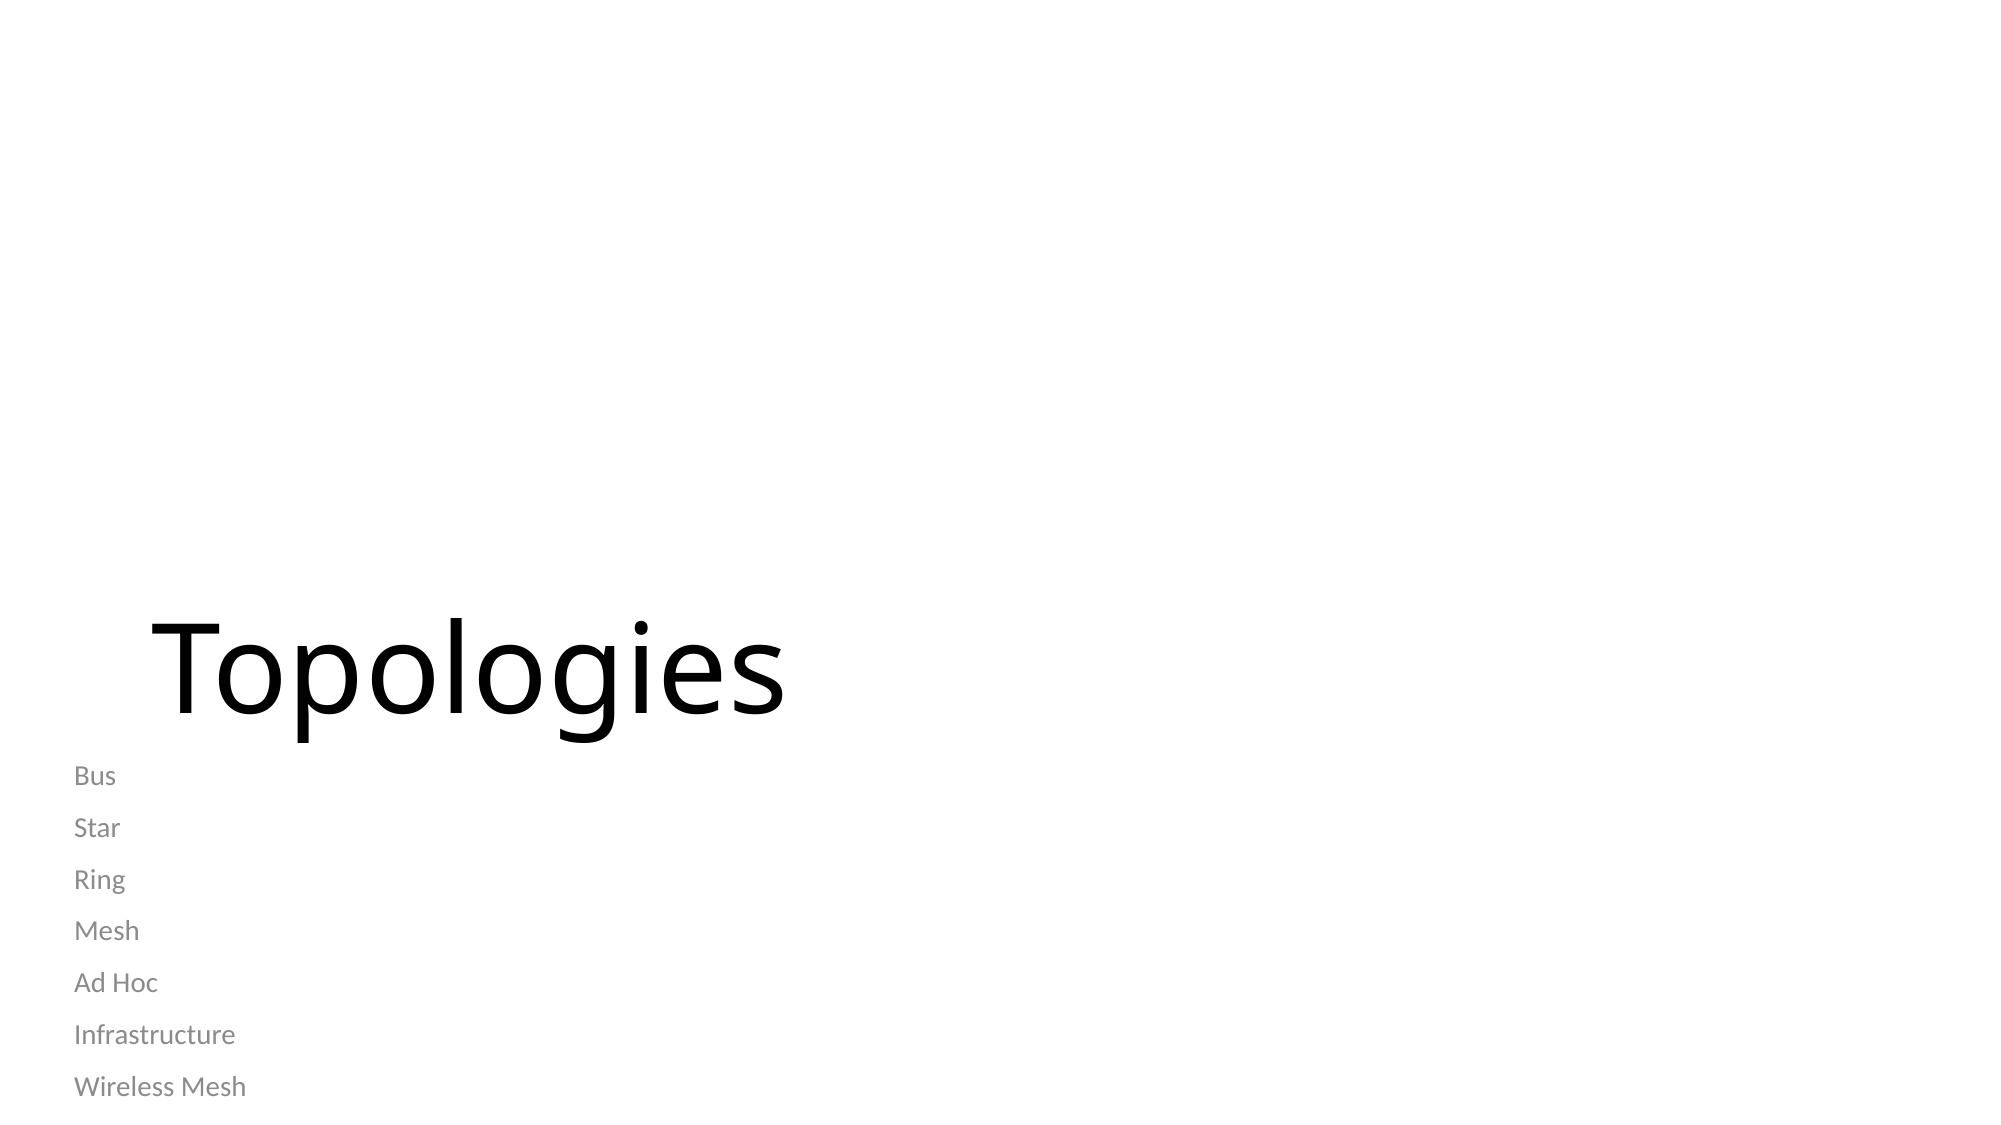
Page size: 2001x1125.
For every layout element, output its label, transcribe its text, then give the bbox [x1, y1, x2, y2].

list Bus Star Ring Mesh Ad Hoc Infrastructure Wireless Mesh [59, 752, 1920, 1114]
title Topologies [136, 280, 1862, 749]
